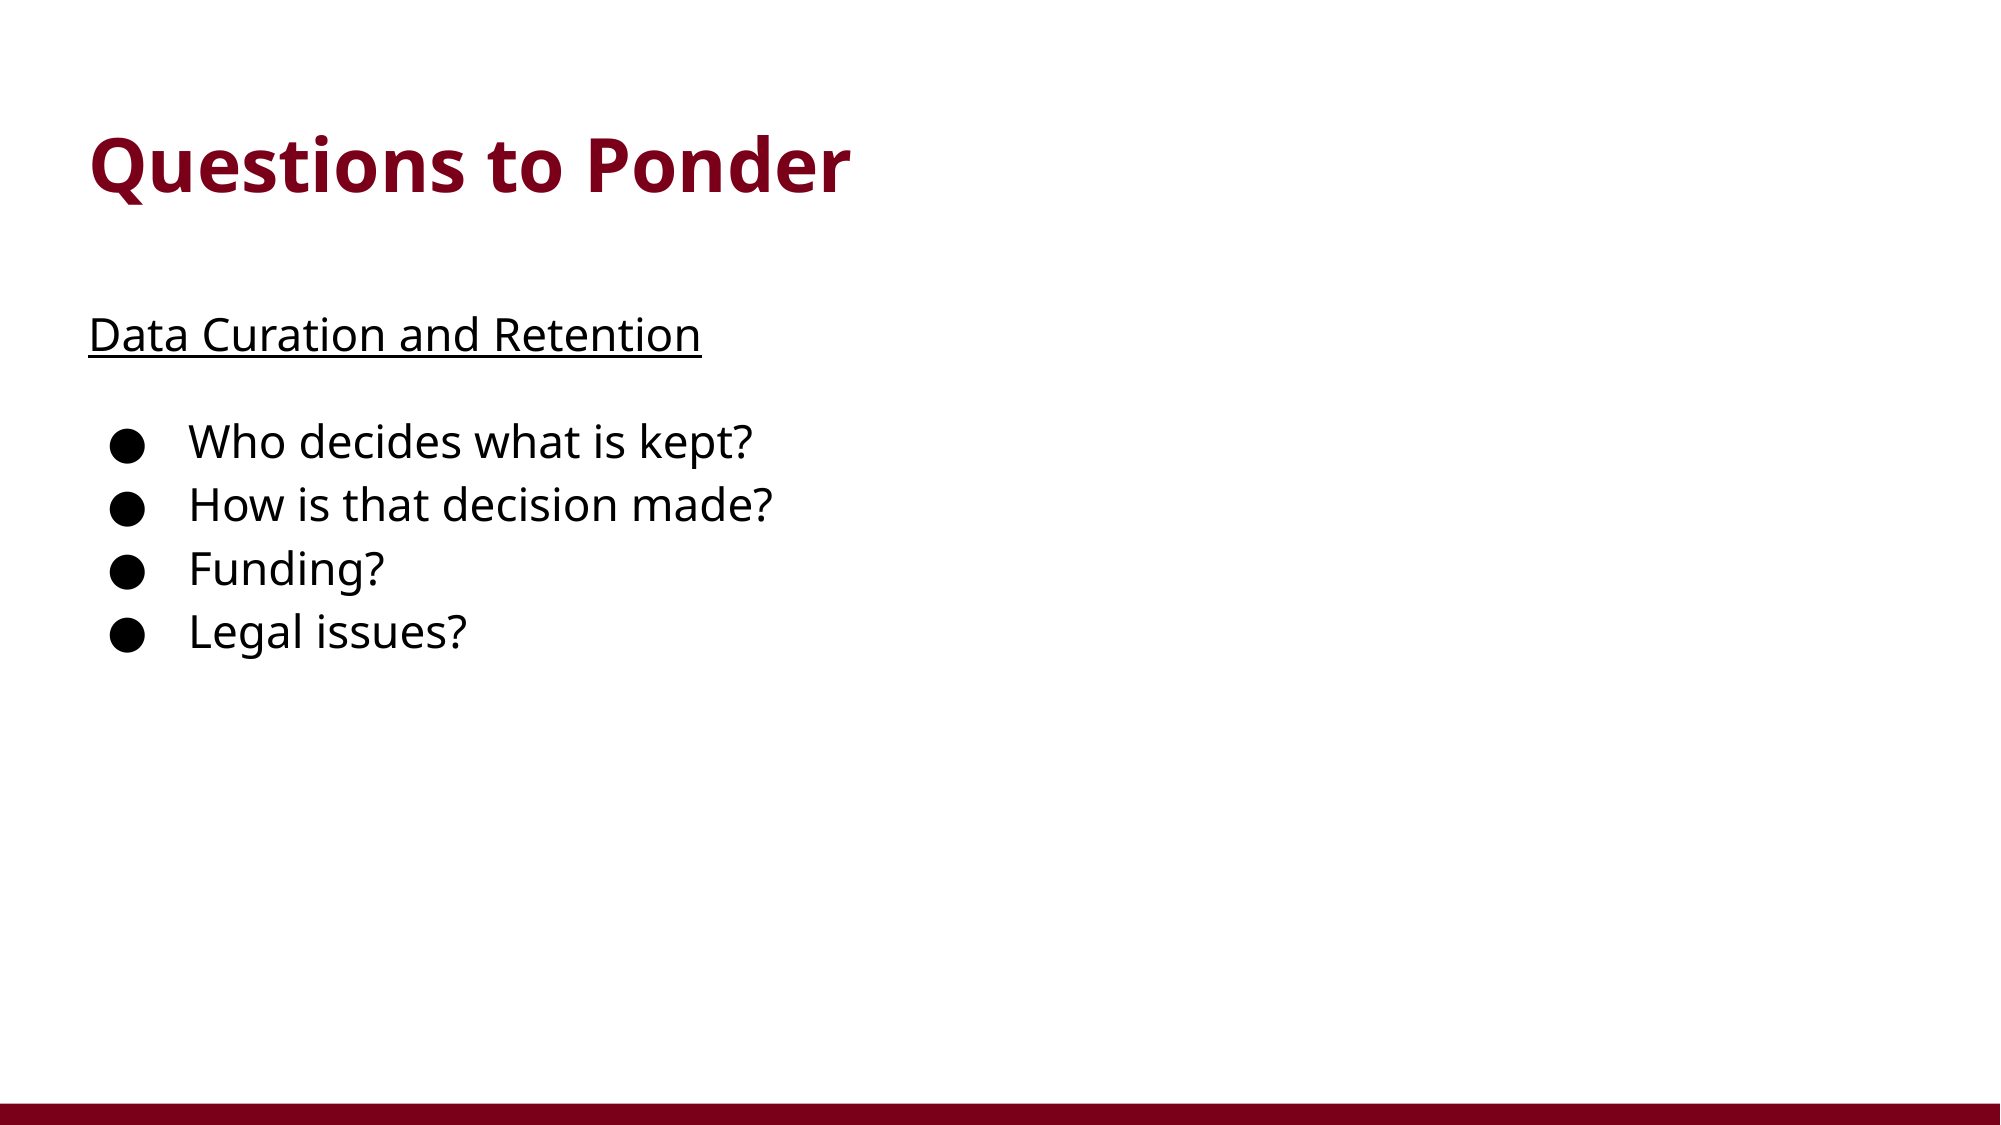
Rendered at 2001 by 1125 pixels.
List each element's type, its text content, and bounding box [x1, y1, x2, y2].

title Questions to Ponder [68, 97, 1932, 252]
list Data Curation and Retention Who decides what is kept? How is that decision made? Funding? Legal issues? [68, 276, 1932, 1000]
